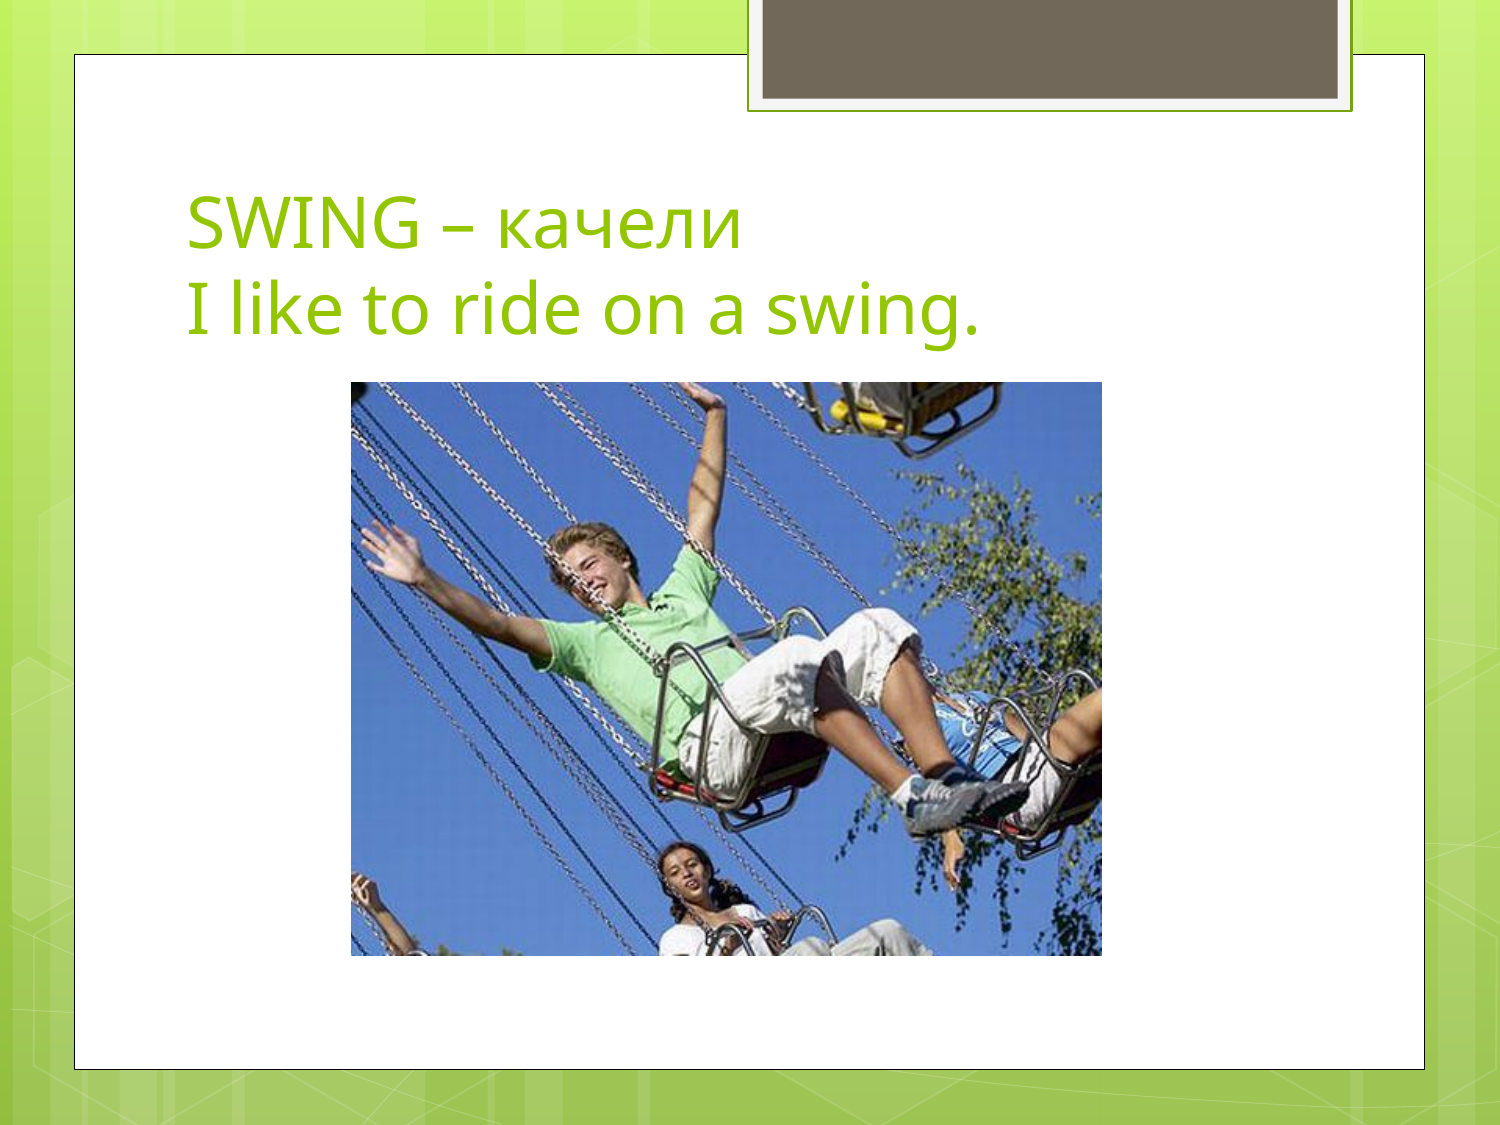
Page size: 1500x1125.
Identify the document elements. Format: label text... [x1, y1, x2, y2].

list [351, 381, 1103, 956]
title SWING – качели I like to ride on a swing. [171, 168, 1324, 357]
